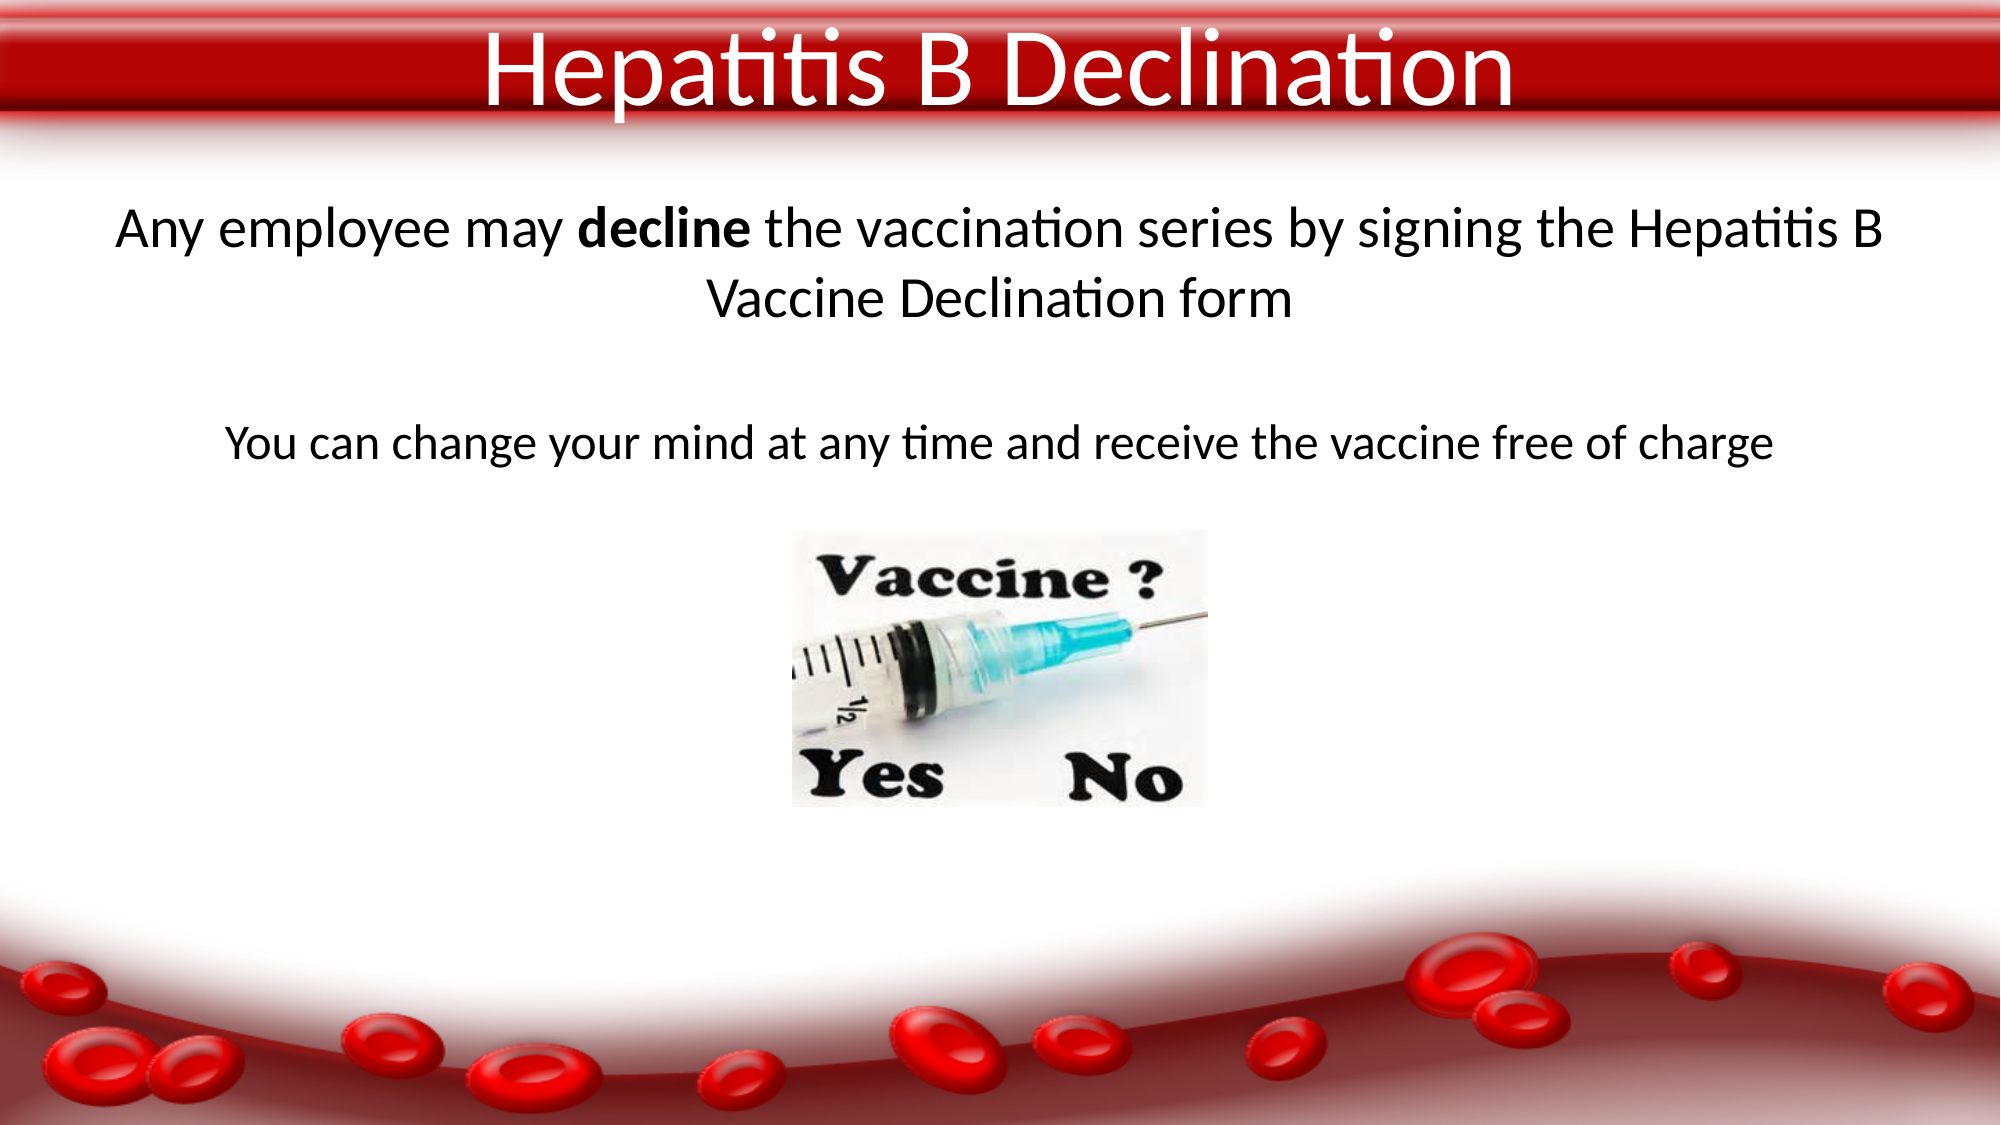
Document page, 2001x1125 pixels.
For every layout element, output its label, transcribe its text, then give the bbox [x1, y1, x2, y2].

list Any employee may decline the vaccination series by signing the Hepatitis B Vaccine Declination form You can change your mind at any time and receive the vaccine free of charge [23, 193, 1977, 925]
picture [0, 0, 2000, 1125]
